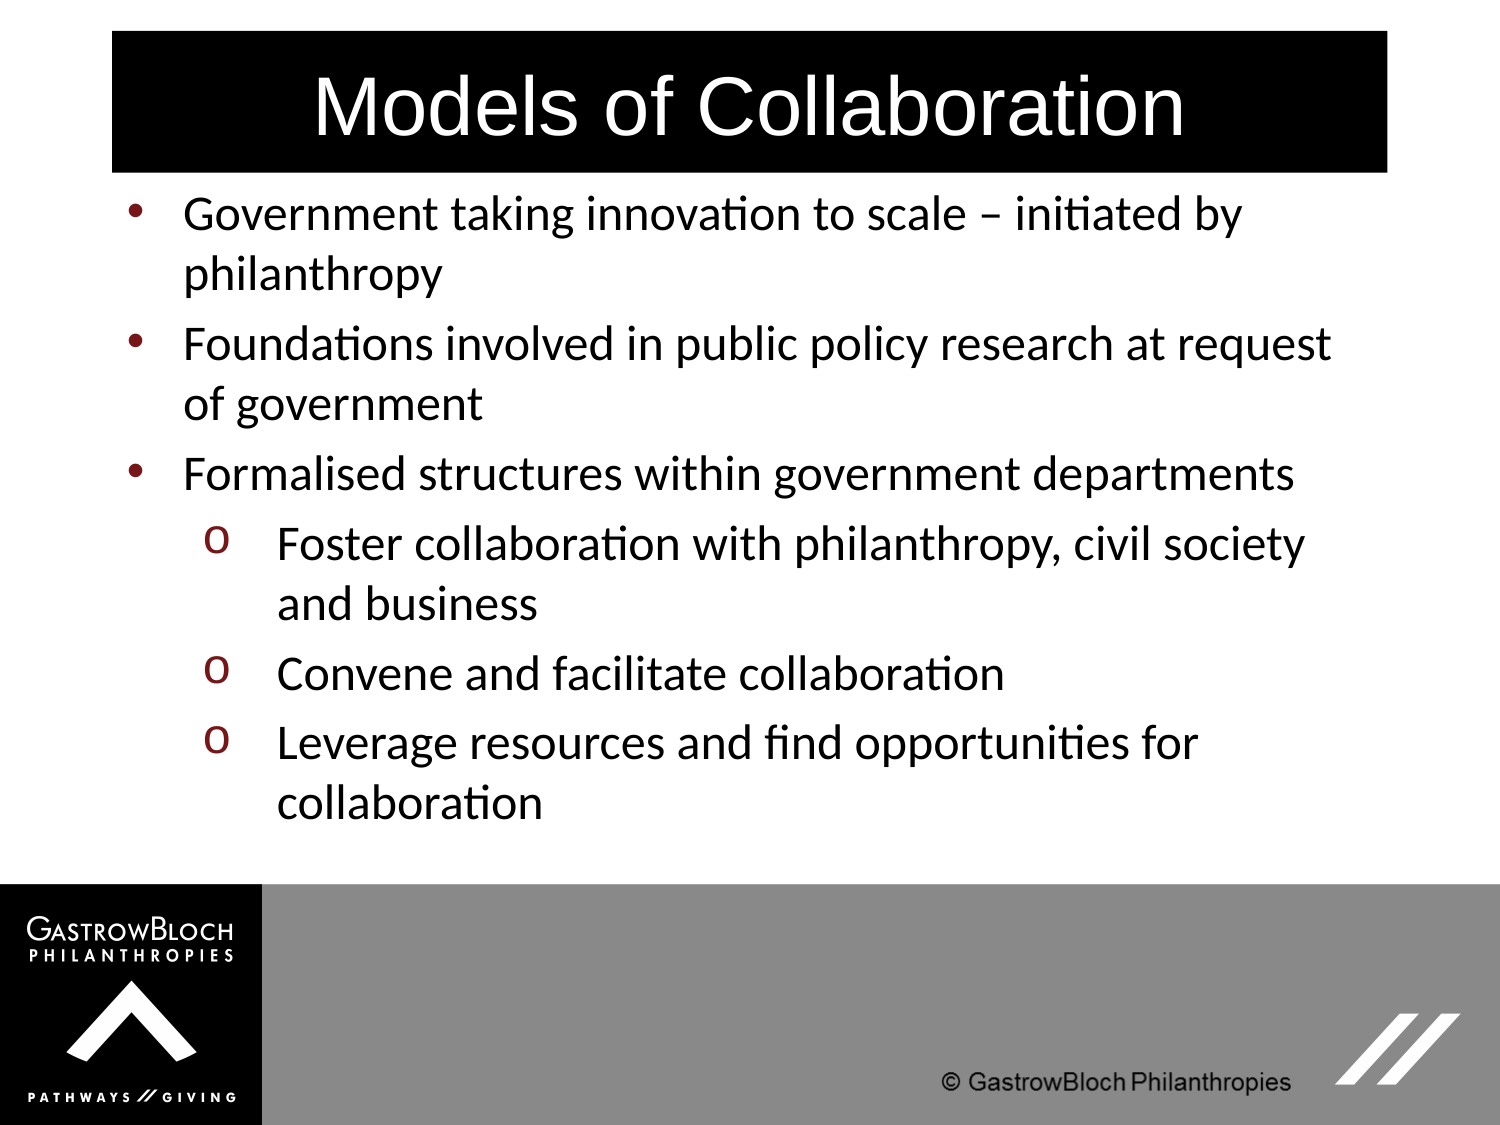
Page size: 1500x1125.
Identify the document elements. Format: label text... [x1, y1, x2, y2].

picture [0, 0, 1500, 1125]
title Models of Collaboration [112, 30, 1388, 172]
subtitle Government taking innovation to scale – initiated by philanthropy Foundations involved in public policy research at request of government Formalised structures within government departments Foster collaboration with philanthropy, civil society and business Convene and facilitate collaboration Leverage resources and find opportunities for collaboration [111, 172, 1388, 823]
